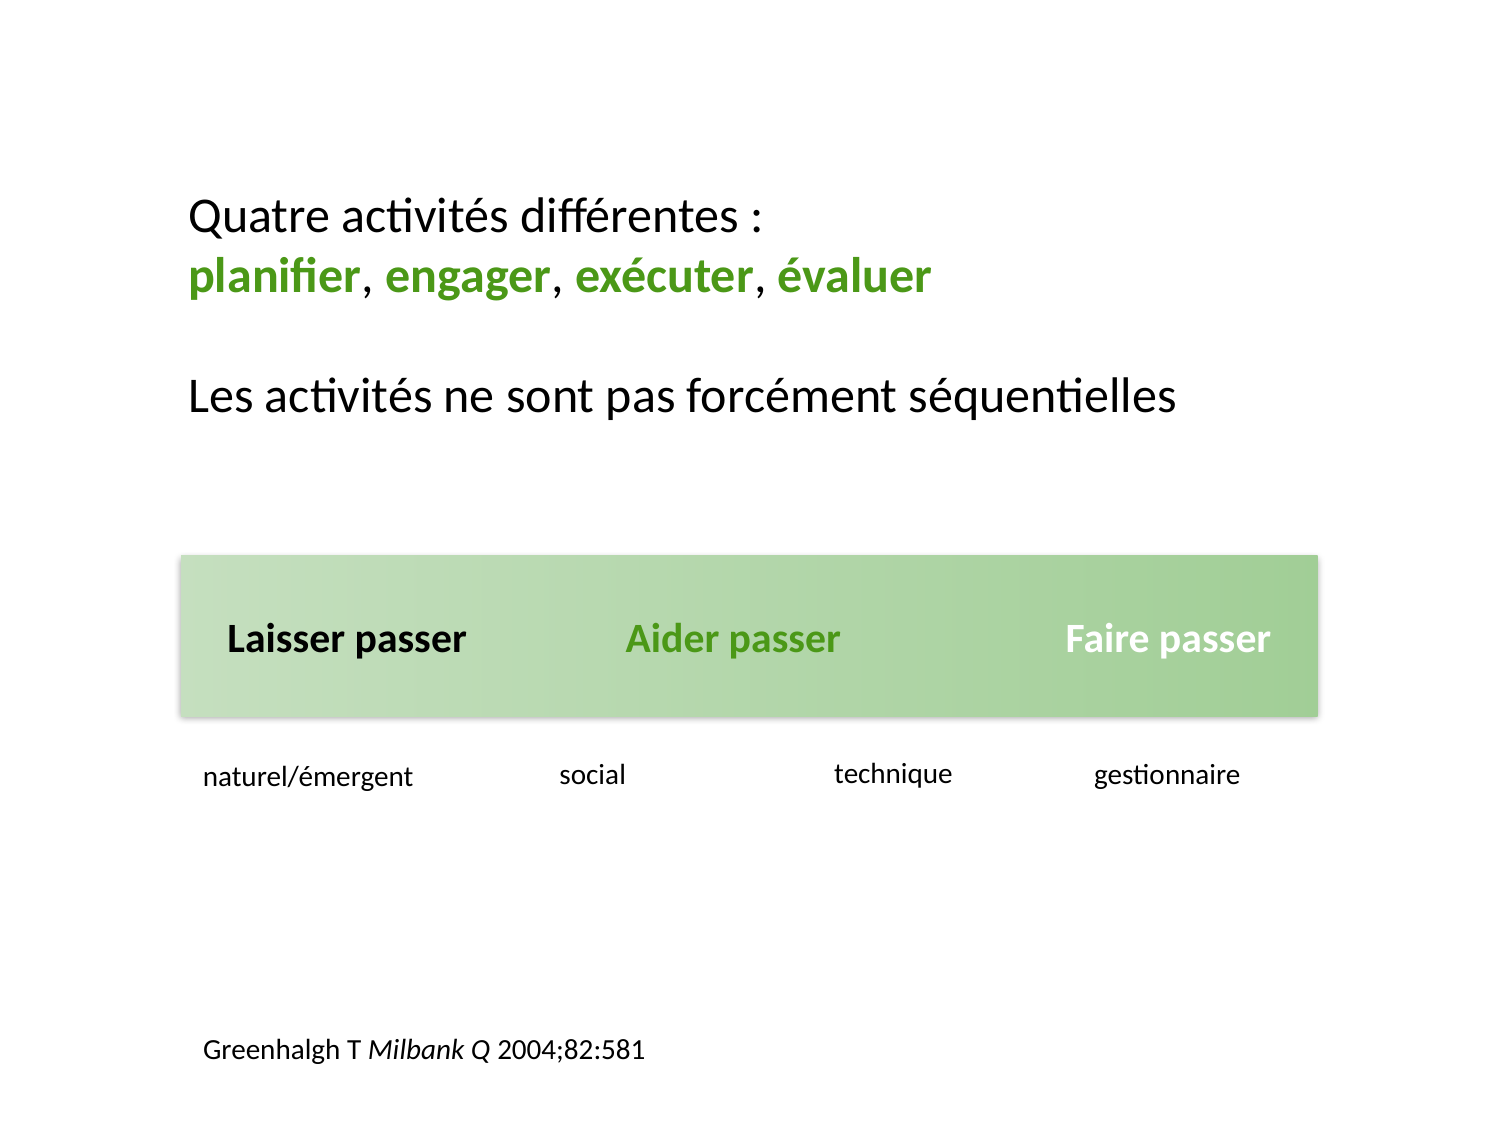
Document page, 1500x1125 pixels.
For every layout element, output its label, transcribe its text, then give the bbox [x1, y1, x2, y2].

text_box Laisser passer Faire passer [180, 554, 1318, 717]
text_box naturel/émergent [188, 750, 429, 800]
text_box gestionnaire [1016, 747, 1318, 798]
text_box technique [819, 747, 968, 798]
text_box Quatre activités différentes : planifier, engager, exécuter, évaluer Les activités ne sont pas forcément séquentielles [173, 175, 1382, 431]
text_box Greenhalgh T Milbank Q 2004;82:581 [188, 1022, 661, 1073]
text_box social [544, 747, 641, 798]
text_box Aider passer [584, 603, 883, 669]
